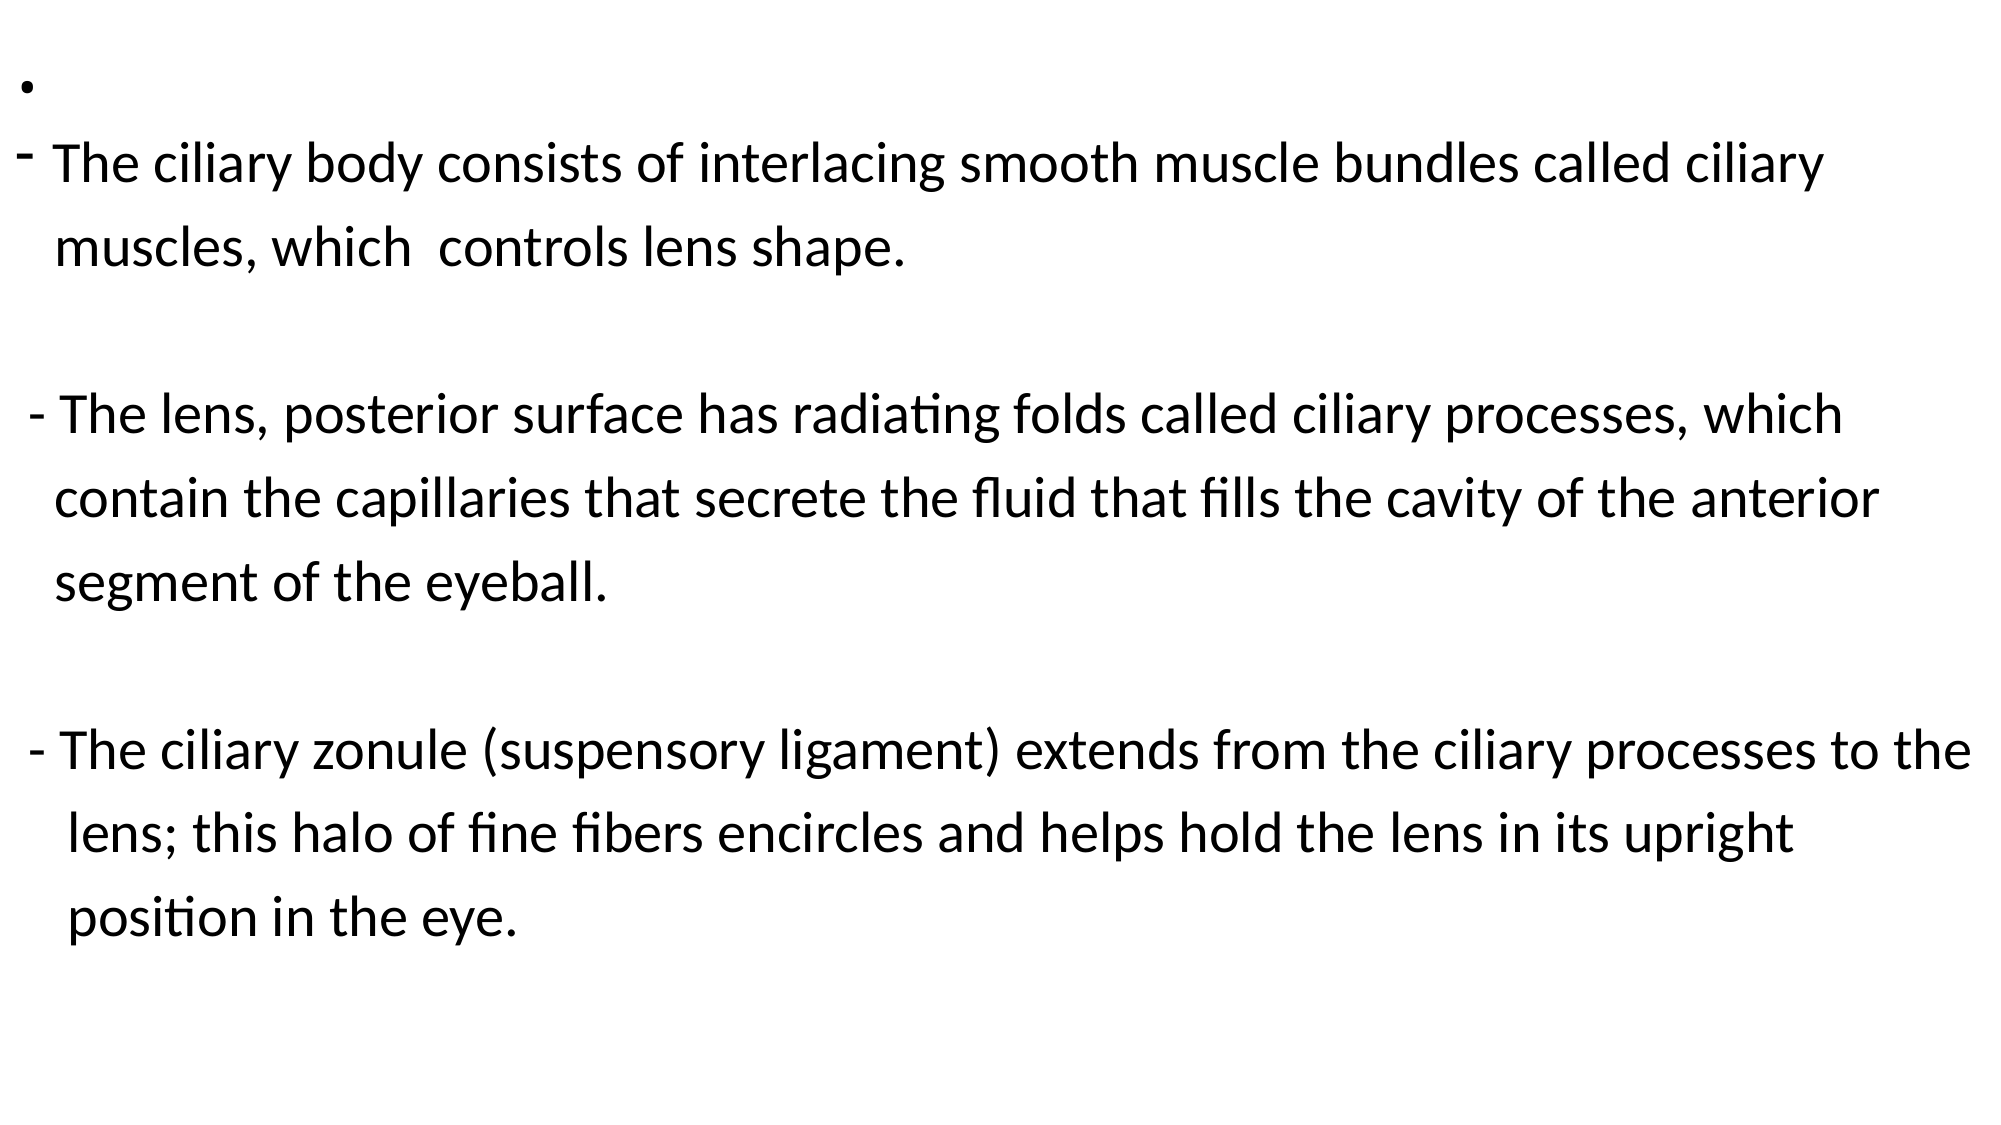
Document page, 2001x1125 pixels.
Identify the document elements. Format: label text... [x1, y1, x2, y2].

list The ciliary body consists of interlacing smooth muscle bundles called ciliary muscles, which controls lens shape. - The lens, posterior surface has radiating folds called ciliary processes, which contain the capillaries that secrete the fluid that fills the cavity of the anterior segment of the eyeball. - The ciliary zonule (suspensory ligament) extends from the ciliary processes to the lens; this halo of fine fibers encircles and helps hold the lens in its upright position in the eye. [0, 124, 2000, 1125]
title . [0, 0, 1863, 124]
